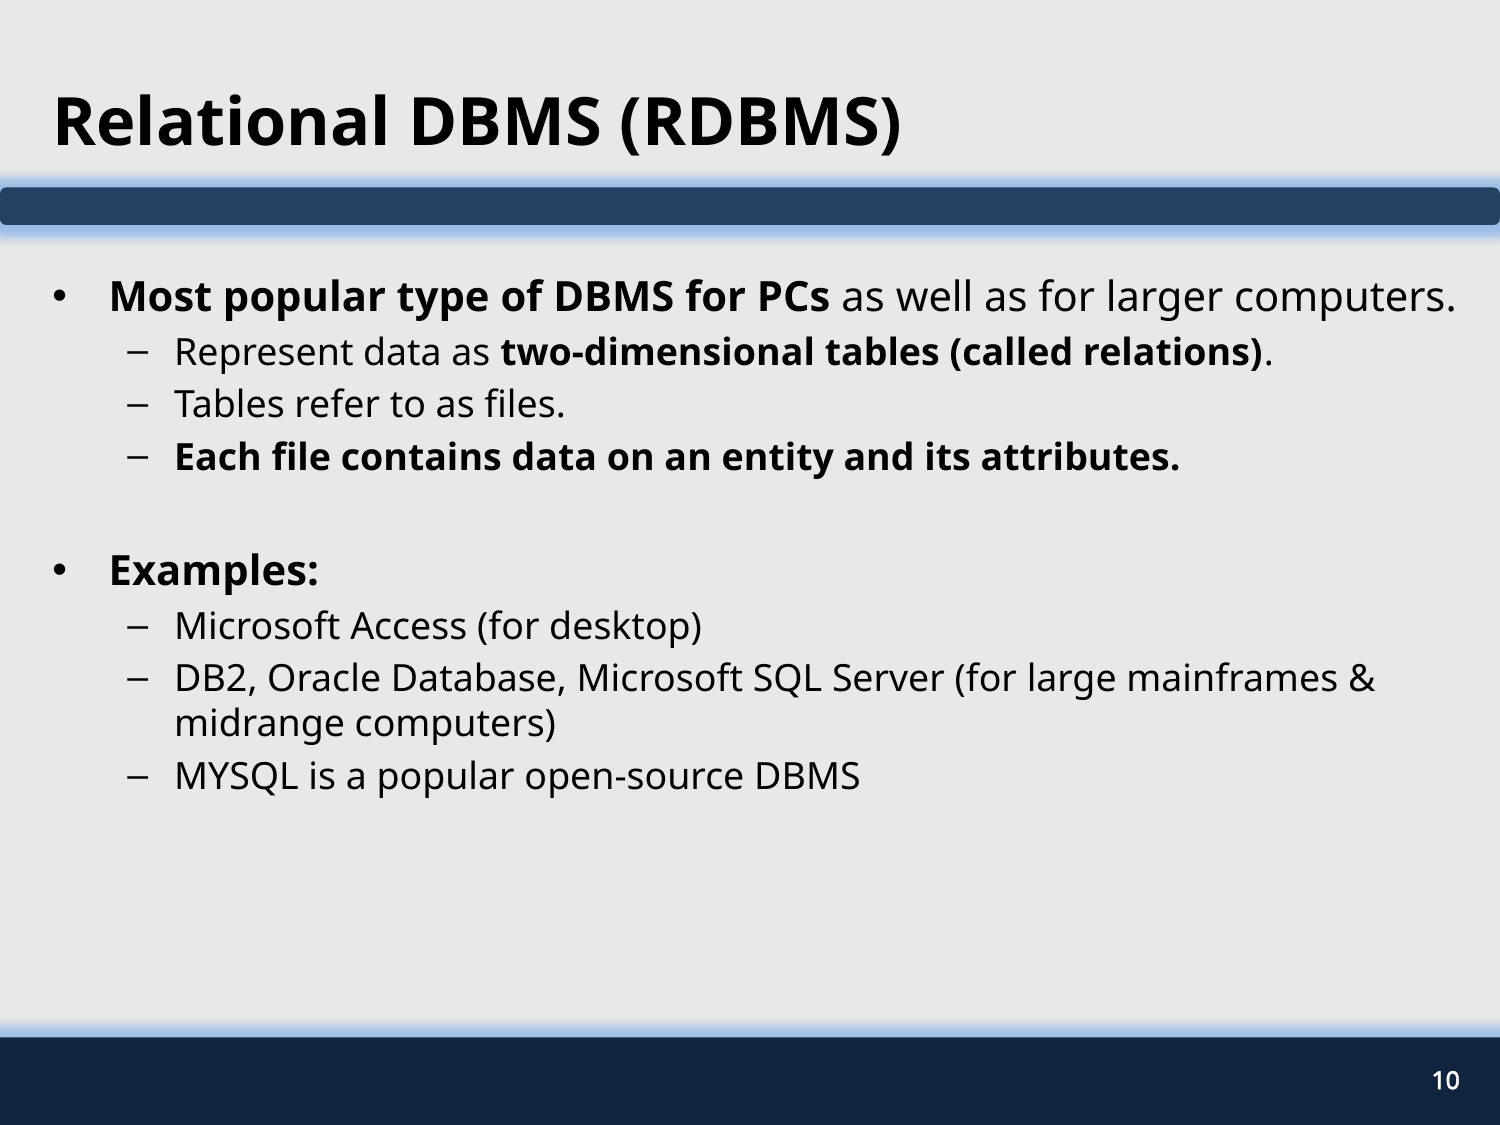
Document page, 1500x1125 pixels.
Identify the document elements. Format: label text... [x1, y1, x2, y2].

title Relational DBMS (RDBMS) [37, 62, 1338, 176]
slide_number 10 [1412, 1050, 1475, 1113]
list Most popular type of DBMS for PCs as well as for larger computers. Represent data as two-dimensional tables (called relations). Tables refer to as files. Each file contains data on an entity and its attributes. Examples: Microsoft Access (for desktop) DB2, Oracle Database, Microsoft SQL Server (for large mainframes & midrange computers) MYSQL is a popular open-source DBMS [37, 262, 1475, 1013]
